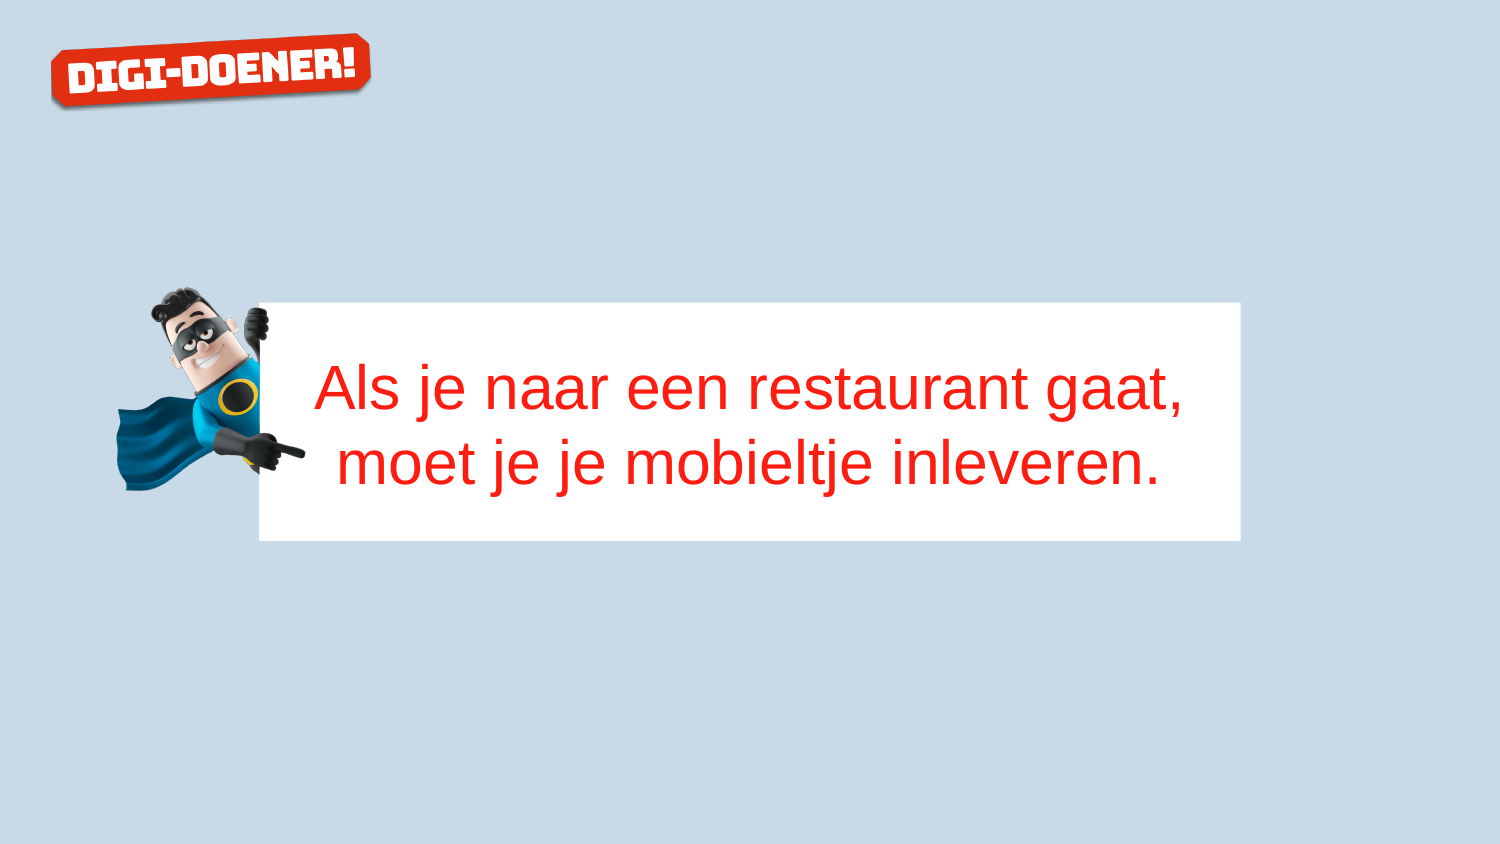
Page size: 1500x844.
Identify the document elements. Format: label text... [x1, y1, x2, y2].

picture [73, 274, 320, 501]
text_box Als je naar een restaurant gaat, moet je je mobieltje inleveren. [259, 302, 1241, 541]
picture [45, 23, 379, 118]
